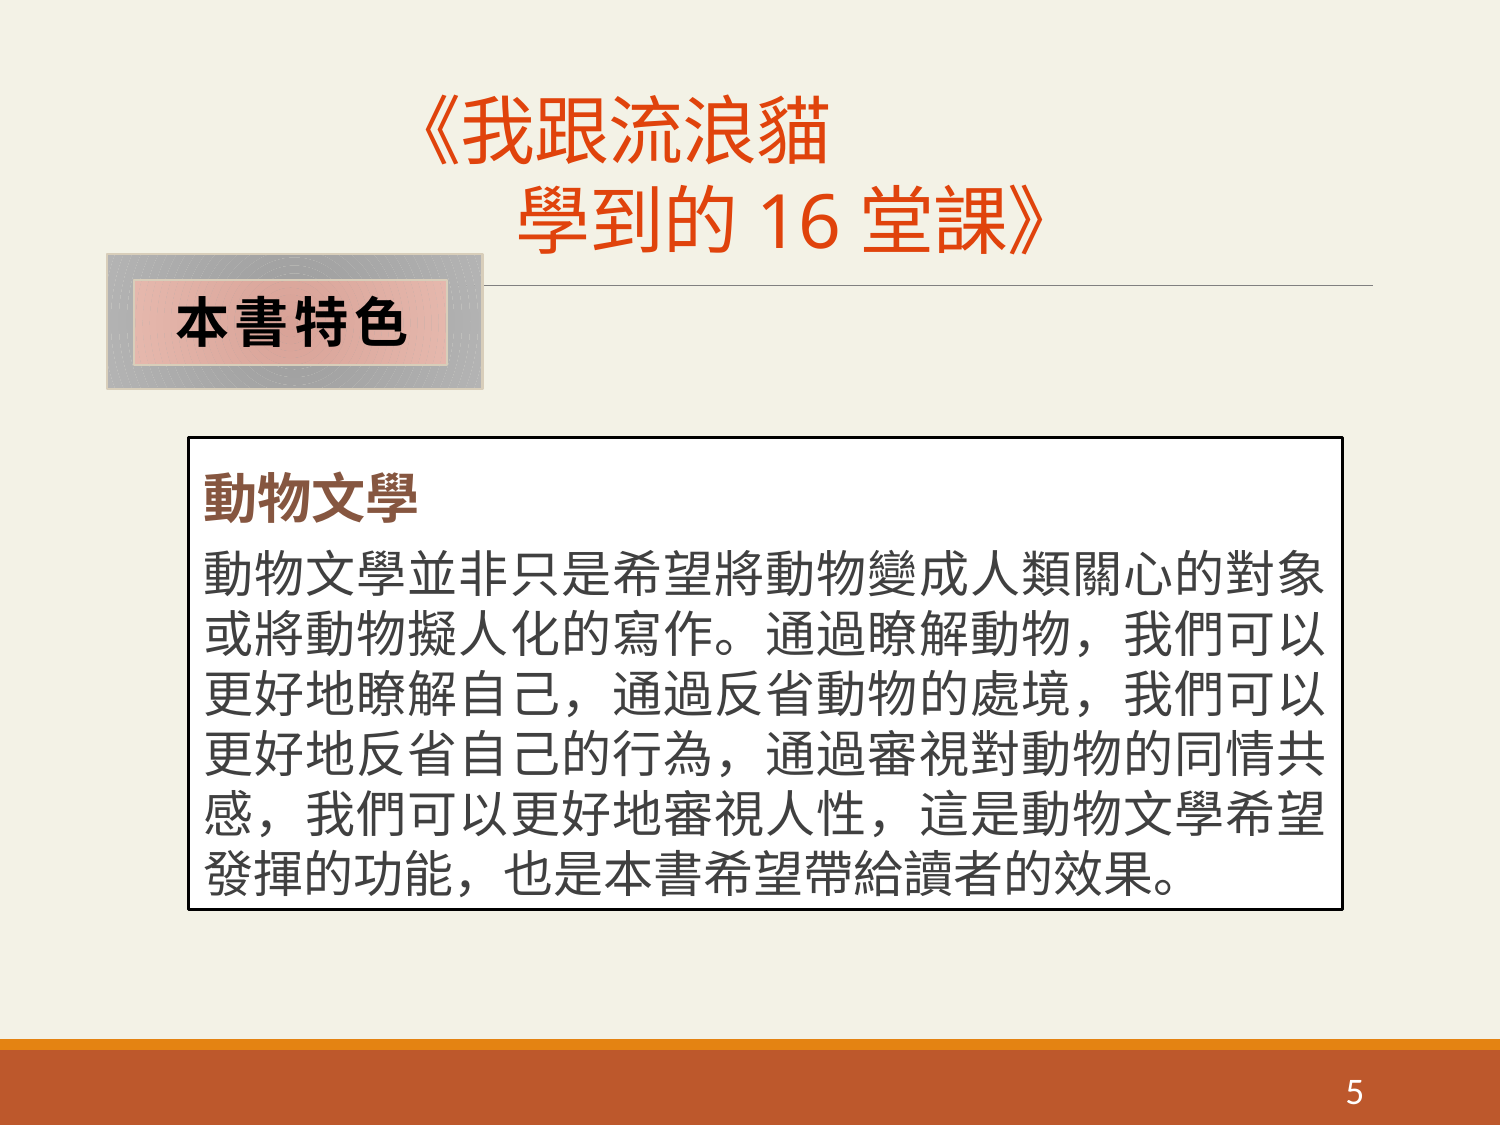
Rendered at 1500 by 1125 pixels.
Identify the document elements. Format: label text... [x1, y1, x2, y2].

text_box 《我跟流浪貓 學到的16堂課》 [373, 76, 1344, 271]
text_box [106, 253, 484, 390]
text_box 動物文學 動物文學並非只是希望將動物變成人類關心的對象或將動物擬人化的寫作。通過瞭解動物，我們可以更好地瞭解自己，通過反省動物的處境，我們可以更好地反省自己的行為，通過審視對動物的同情共感，我們可以更好地審視人性，這是動物文學希望發揮的功能，也是本書希望帶給讀者的效果。 [187, 436, 1344, 911]
slide_number 5 [1218, 1059, 1380, 1120]
